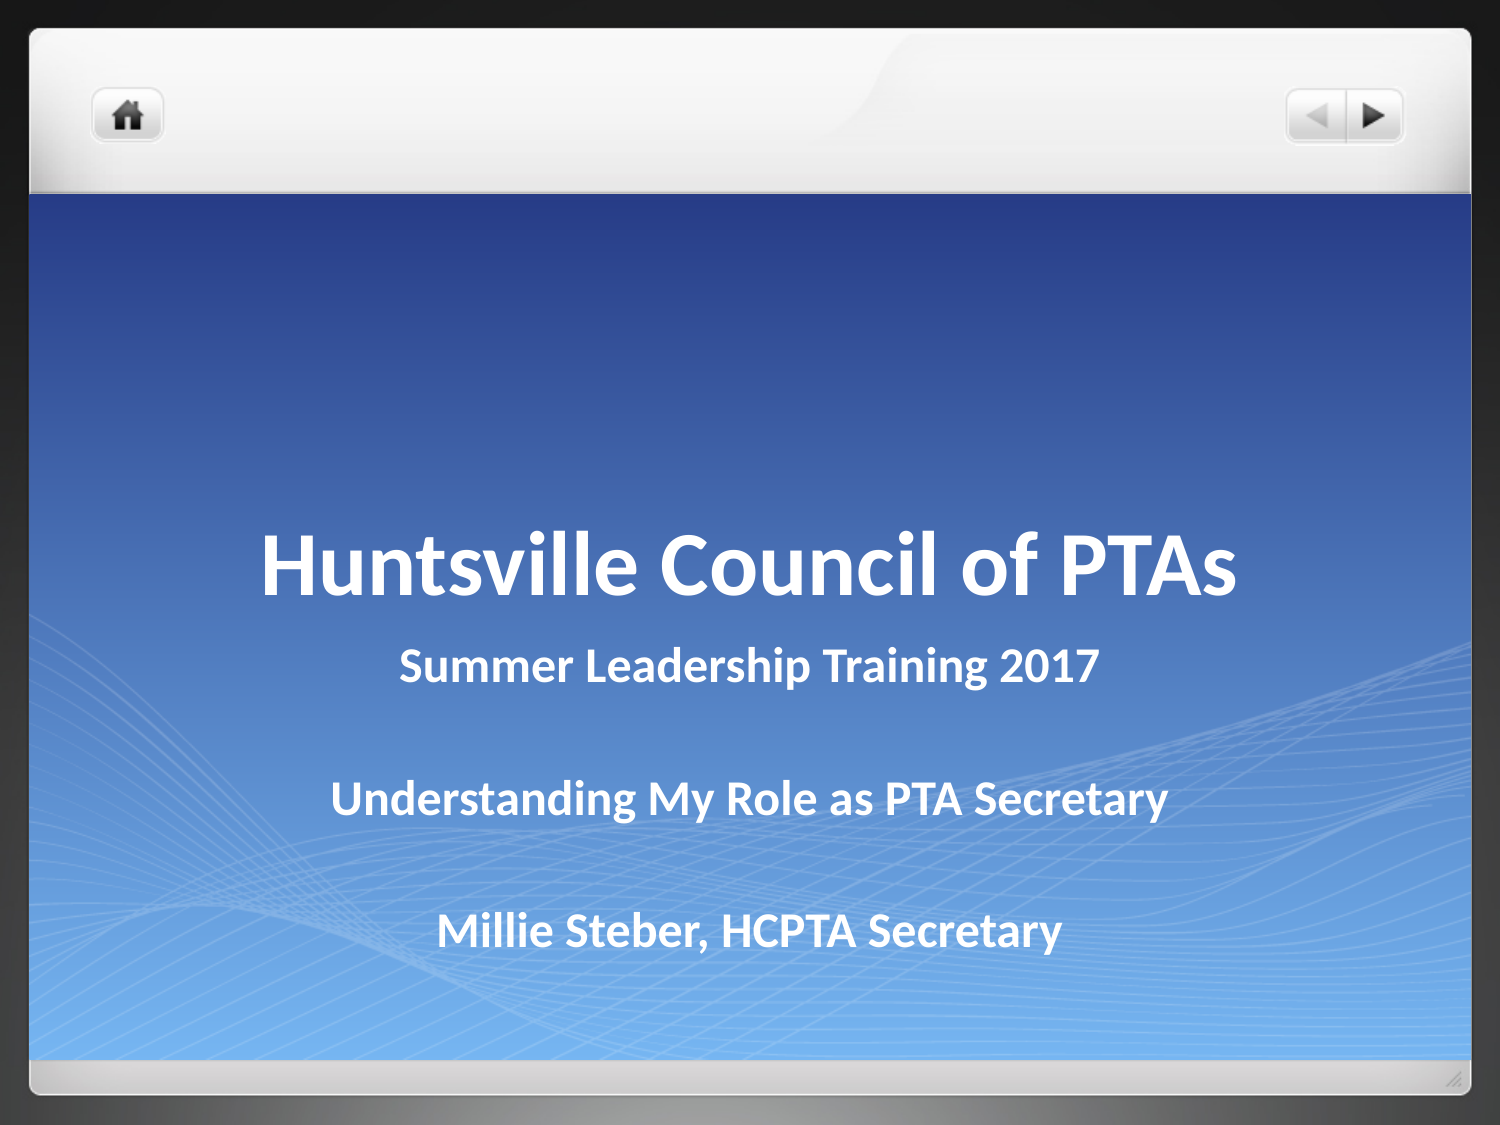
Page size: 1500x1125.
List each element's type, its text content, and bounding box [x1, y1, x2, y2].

picture [0, 0, 1500, 1125]
title Huntsville Council of PTAs [68, 355, 1432, 622]
subtitle Summer Leadership Training 2017 Understanding My Role as PTA Secretary Millie Steber, HCPTA Secretary [68, 624, 1432, 749]
